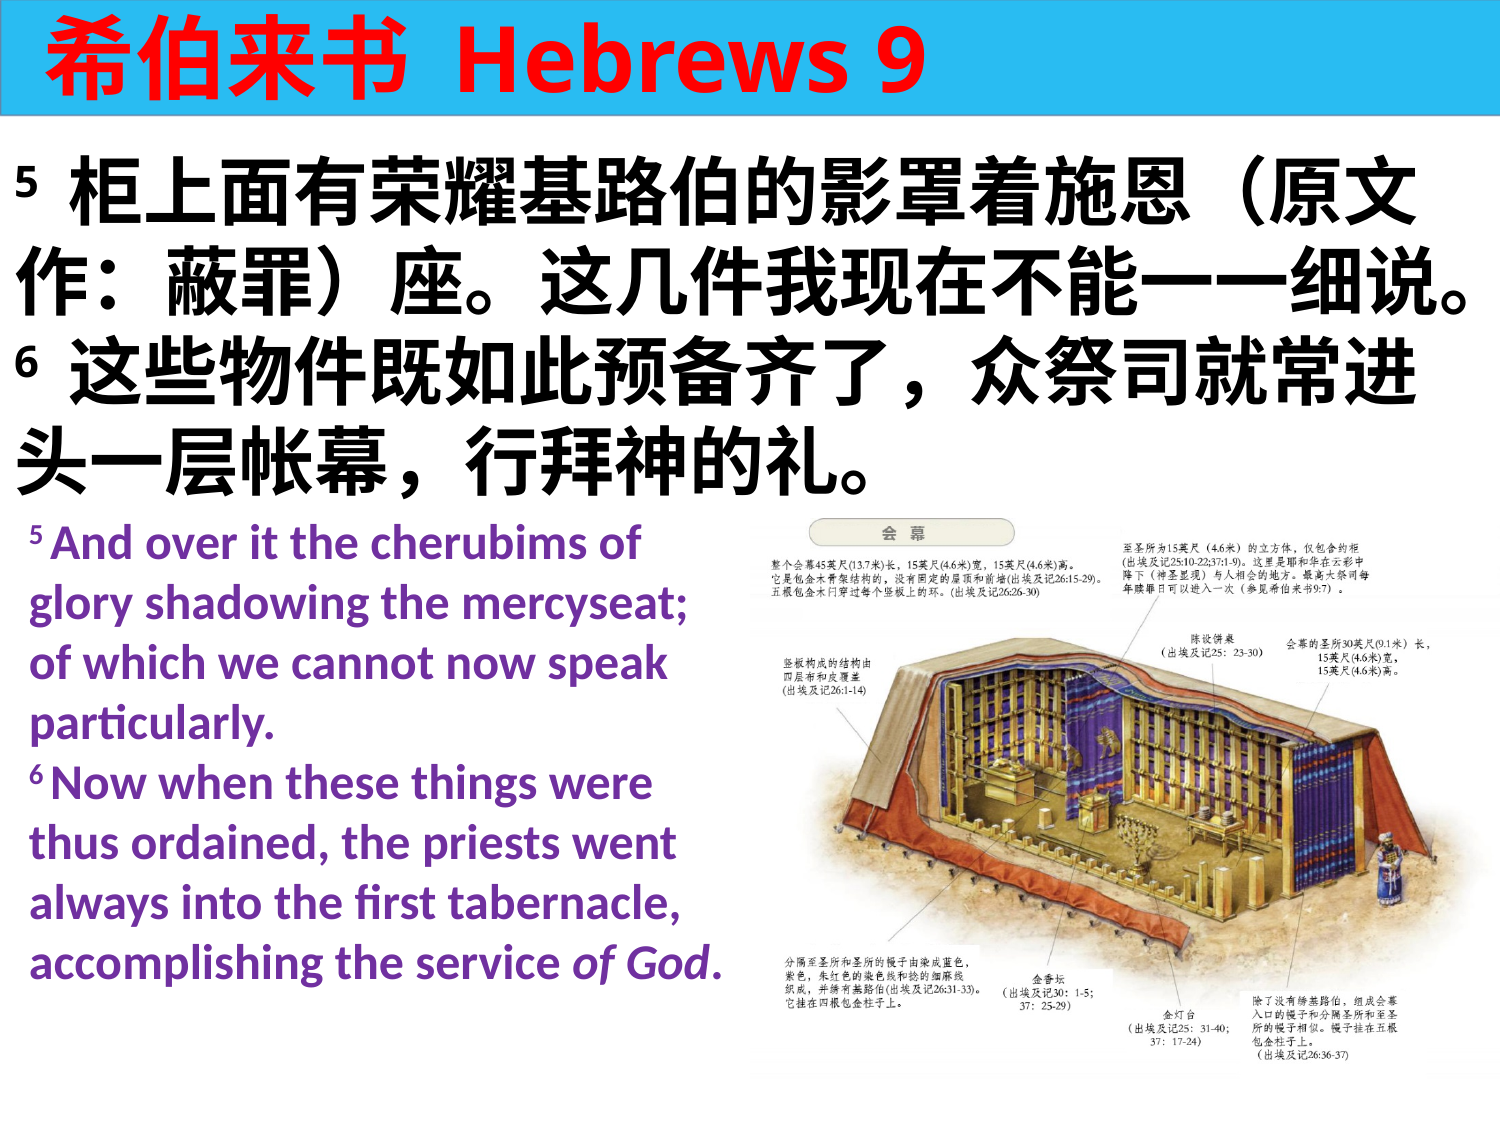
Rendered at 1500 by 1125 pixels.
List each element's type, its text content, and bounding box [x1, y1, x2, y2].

text_box 5 柜上面有荣耀基路伯的影罩着施恩（原文作：蔽罪）座。这几件我现在不能一一细说。 6 这些物件既如此预备齐了，众祭司就常进头一层帐幕，行拜神的礼。 [0, 137, 1472, 500]
text_box 3 And after the second veil, the tabernacle which is called the Holiest of all; 4 Which had the golden censer, and the ark of the covenant overlaid round about with gold, wherein was the golden pot that had manna, and Aaron's rod that budded, and the tables of the covenant; [0, 0, 1500, 1125]
text_box 希伯来书 Hebrews 9 [28, 0, 943, 118]
picture [749, 518, 1500, 1080]
text_box 5 And over it the cherubims of glory shadowing the mercyseat; of which we cannot now speak particularly. 6 Now when these things were thus ordained, the priests went always into the first tabernacle, accomplishing the service of God. [13, 501, 750, 865]
